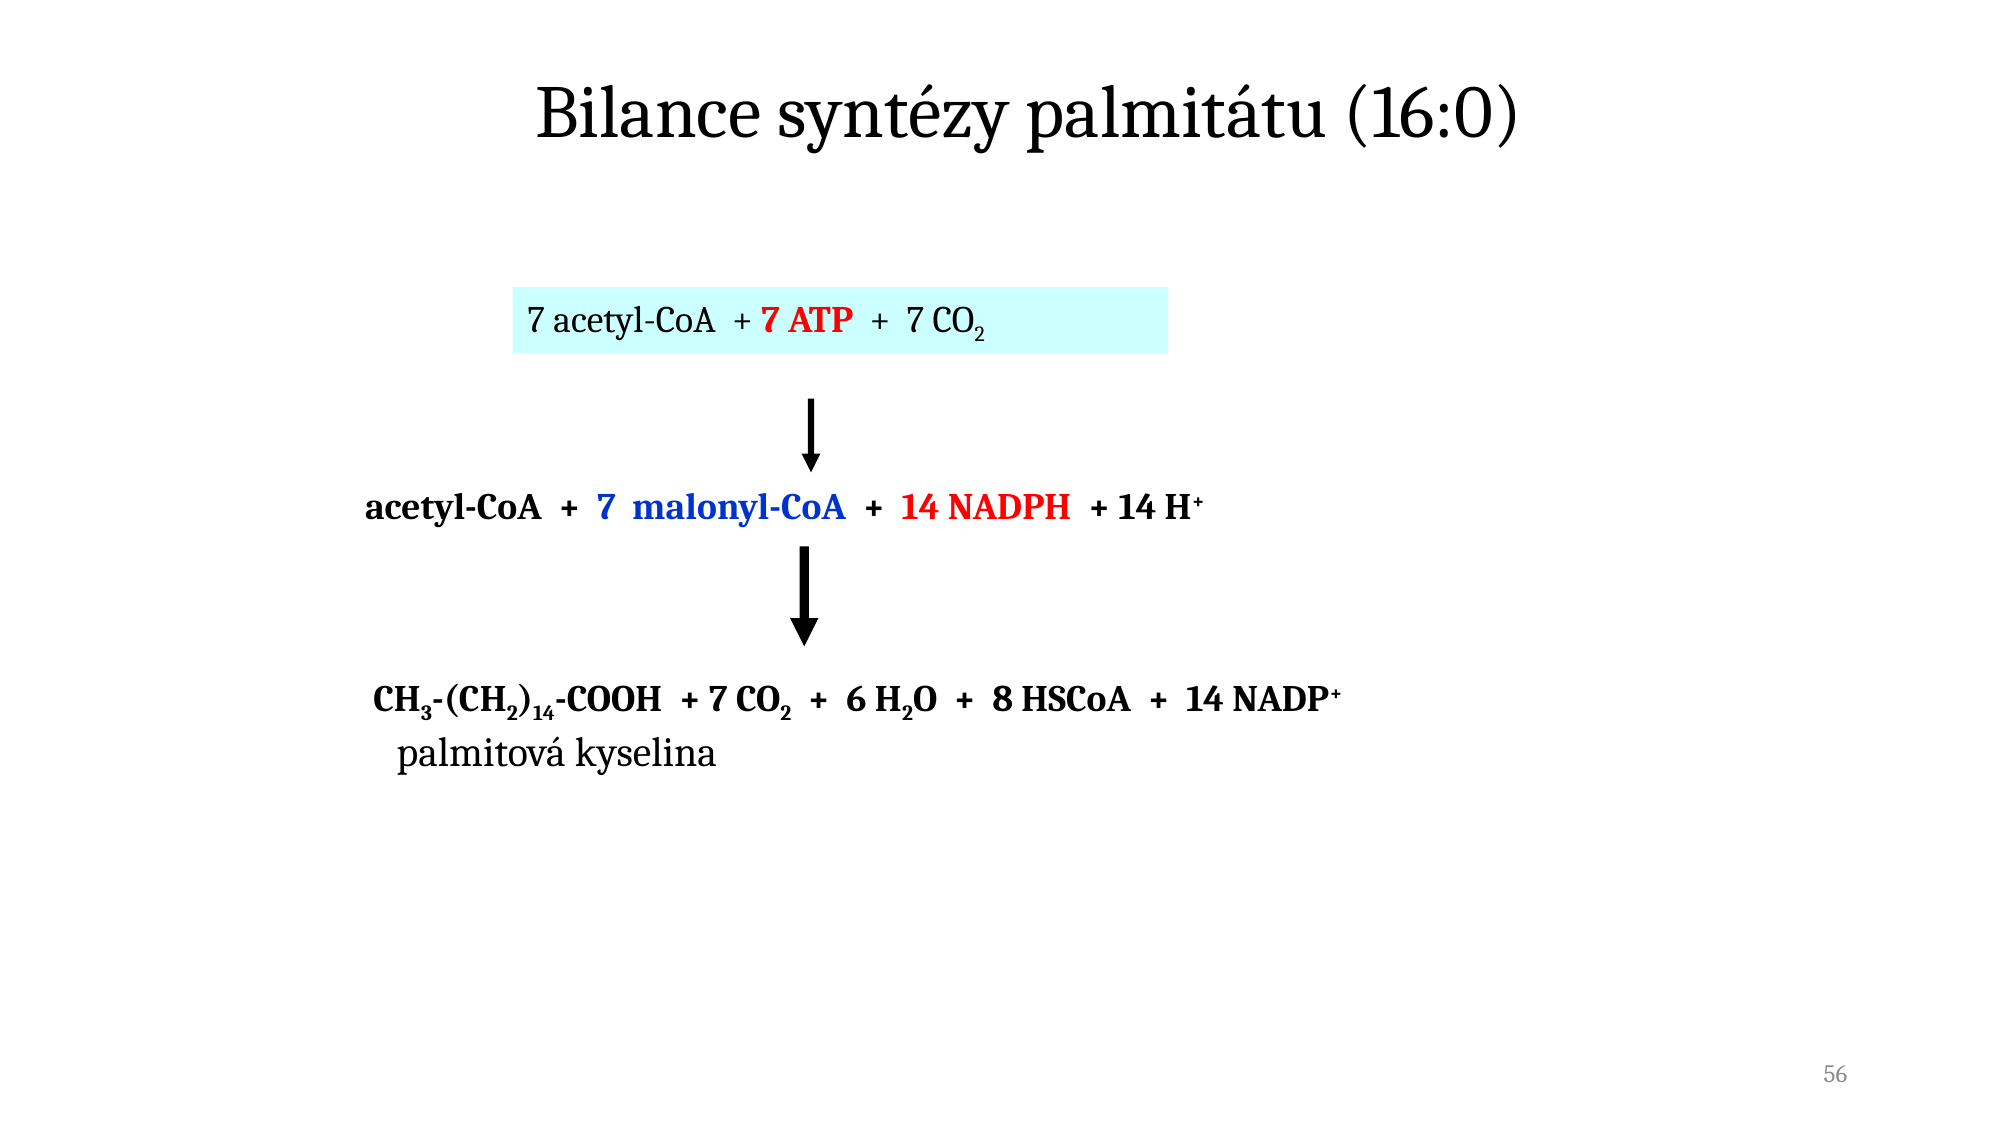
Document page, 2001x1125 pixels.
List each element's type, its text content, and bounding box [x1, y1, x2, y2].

text_box 7 acetyl-CoA + 7 ATP + 7 CO2 [512, 287, 1169, 354]
slide_number 56 [1412, 1042, 1863, 1103]
text_box [798, 546, 811, 647]
text_box palmitová kyselina [381, 717, 732, 783]
text_box Bilance syntézy palmitátu (16:0) [373, 54, 1685, 160]
text_box [804, 398, 818, 473]
text_box acetyl-CoA + 7 malonyl-CoA + 14 NADPH + 14 H+ CH3-(CH2)14-COOH + 7 CO2 + 6 H2O + 8 HSCoA + 14 NADP+ [350, 475, 1709, 733]
